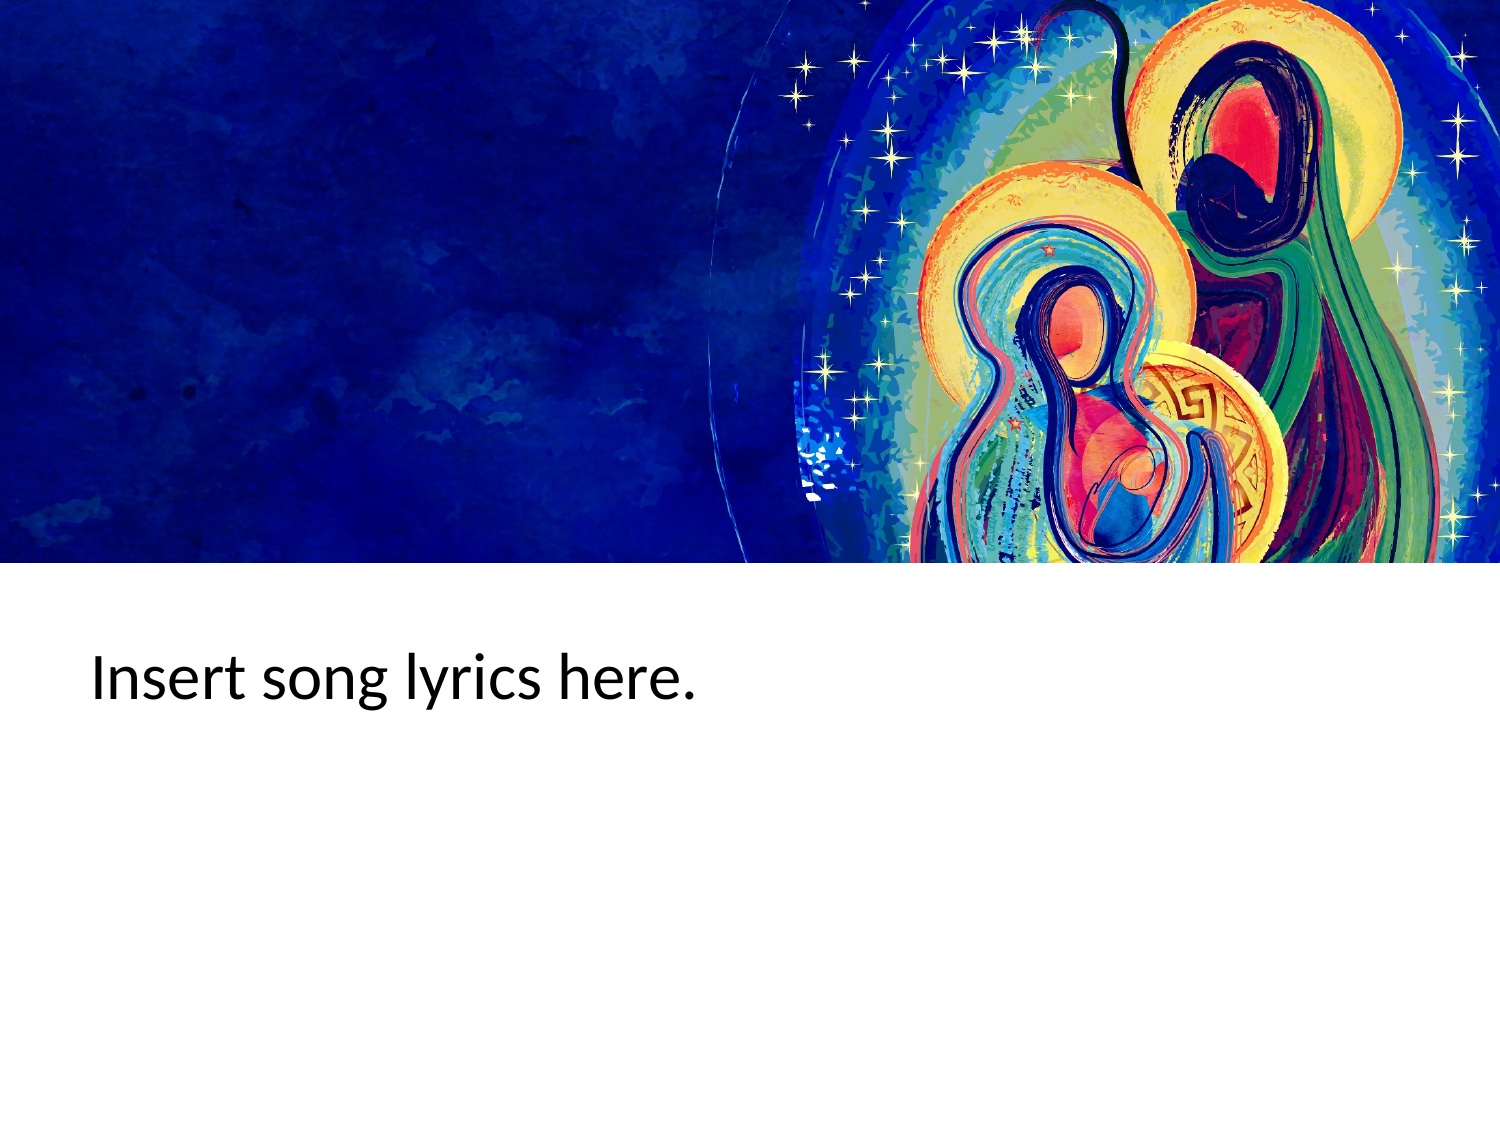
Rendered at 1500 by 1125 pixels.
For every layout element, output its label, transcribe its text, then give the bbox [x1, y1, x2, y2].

picture [0, 0, 1500, 563]
picture [890, 546, 895, 554]
list Insert song lyrics here. [75, 624, 1425, 1050]
